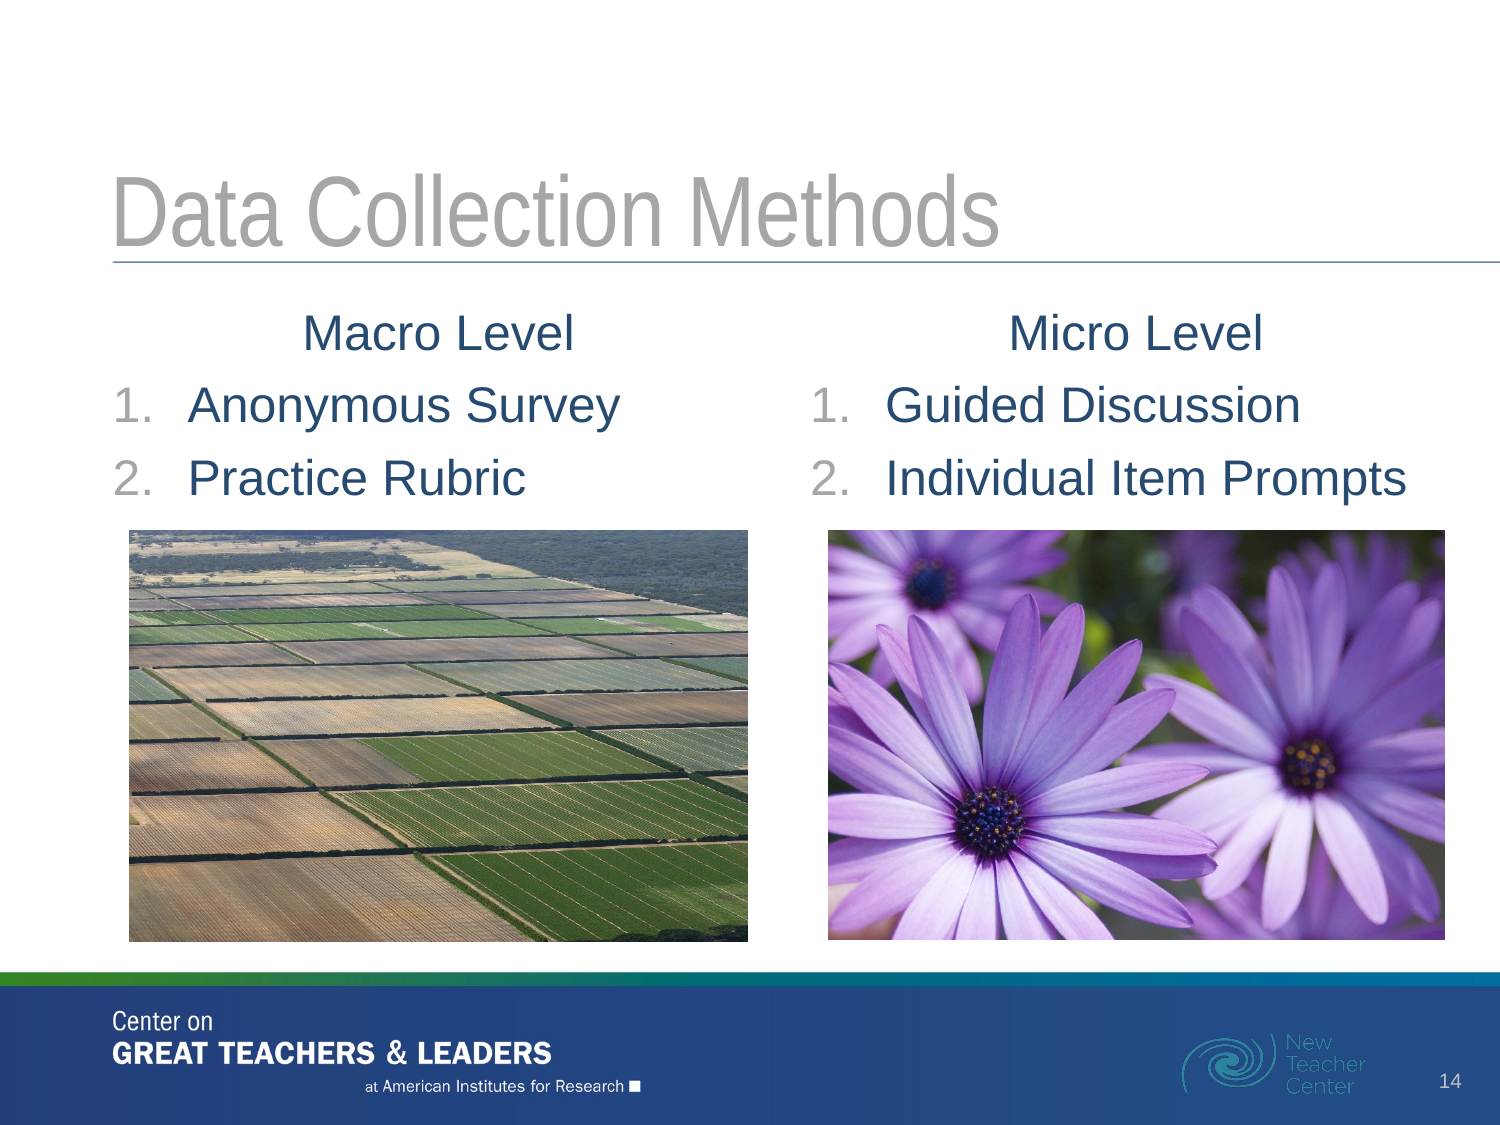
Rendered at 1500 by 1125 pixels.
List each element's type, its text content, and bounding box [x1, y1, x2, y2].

slide_number 14 [1436, 1067, 1462, 1093]
title Data Collection Methods [109, 49, 1460, 267]
picture [0, 0, 1500, 1125]
list Micro Level Guided Discussion Individual Item Prompts [810, 299, 1463, 409]
list Macro Level Anonymous Survey Practice Rubric [112, 299, 765, 442]
